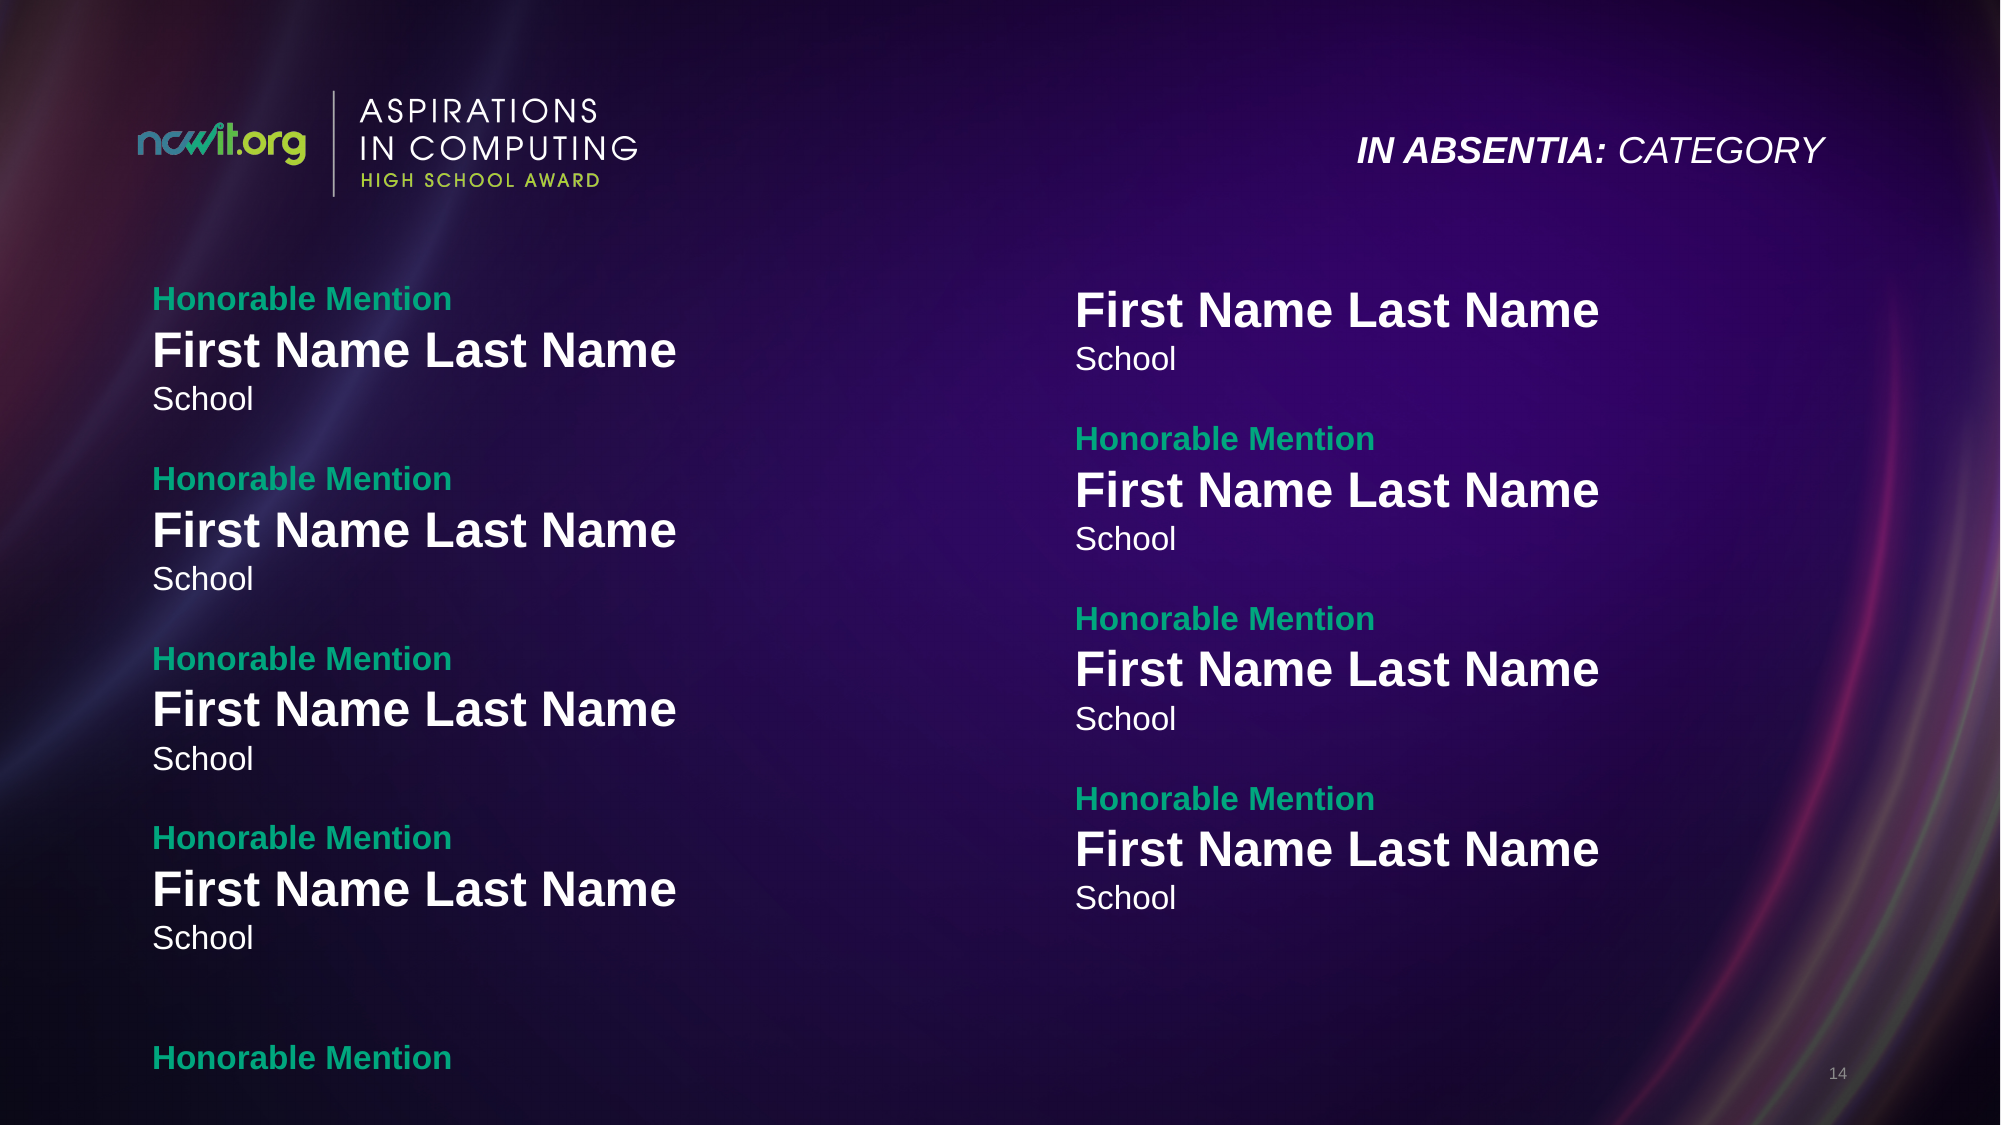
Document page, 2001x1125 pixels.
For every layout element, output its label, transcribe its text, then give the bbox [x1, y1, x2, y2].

slide_number 14 [1412, 1097, 1863, 1103]
title IN ABSENTIA: CATEGORY [675, 43, 1850, 261]
picture [0, 0, 2001, 1125]
text_box Honorable Mention First Name Last Name School Honorable Mention First Name Last Name School Honorable Mention First Name Last Name School Honorable Mention First Name Last Name School Honorable Mention First Name Last Name School Honorable Mention First Name Last Name School Honorable Mention First Name Last Name School Honorable Mention First Name Last Name School [137, 269, 1863, 1097]
